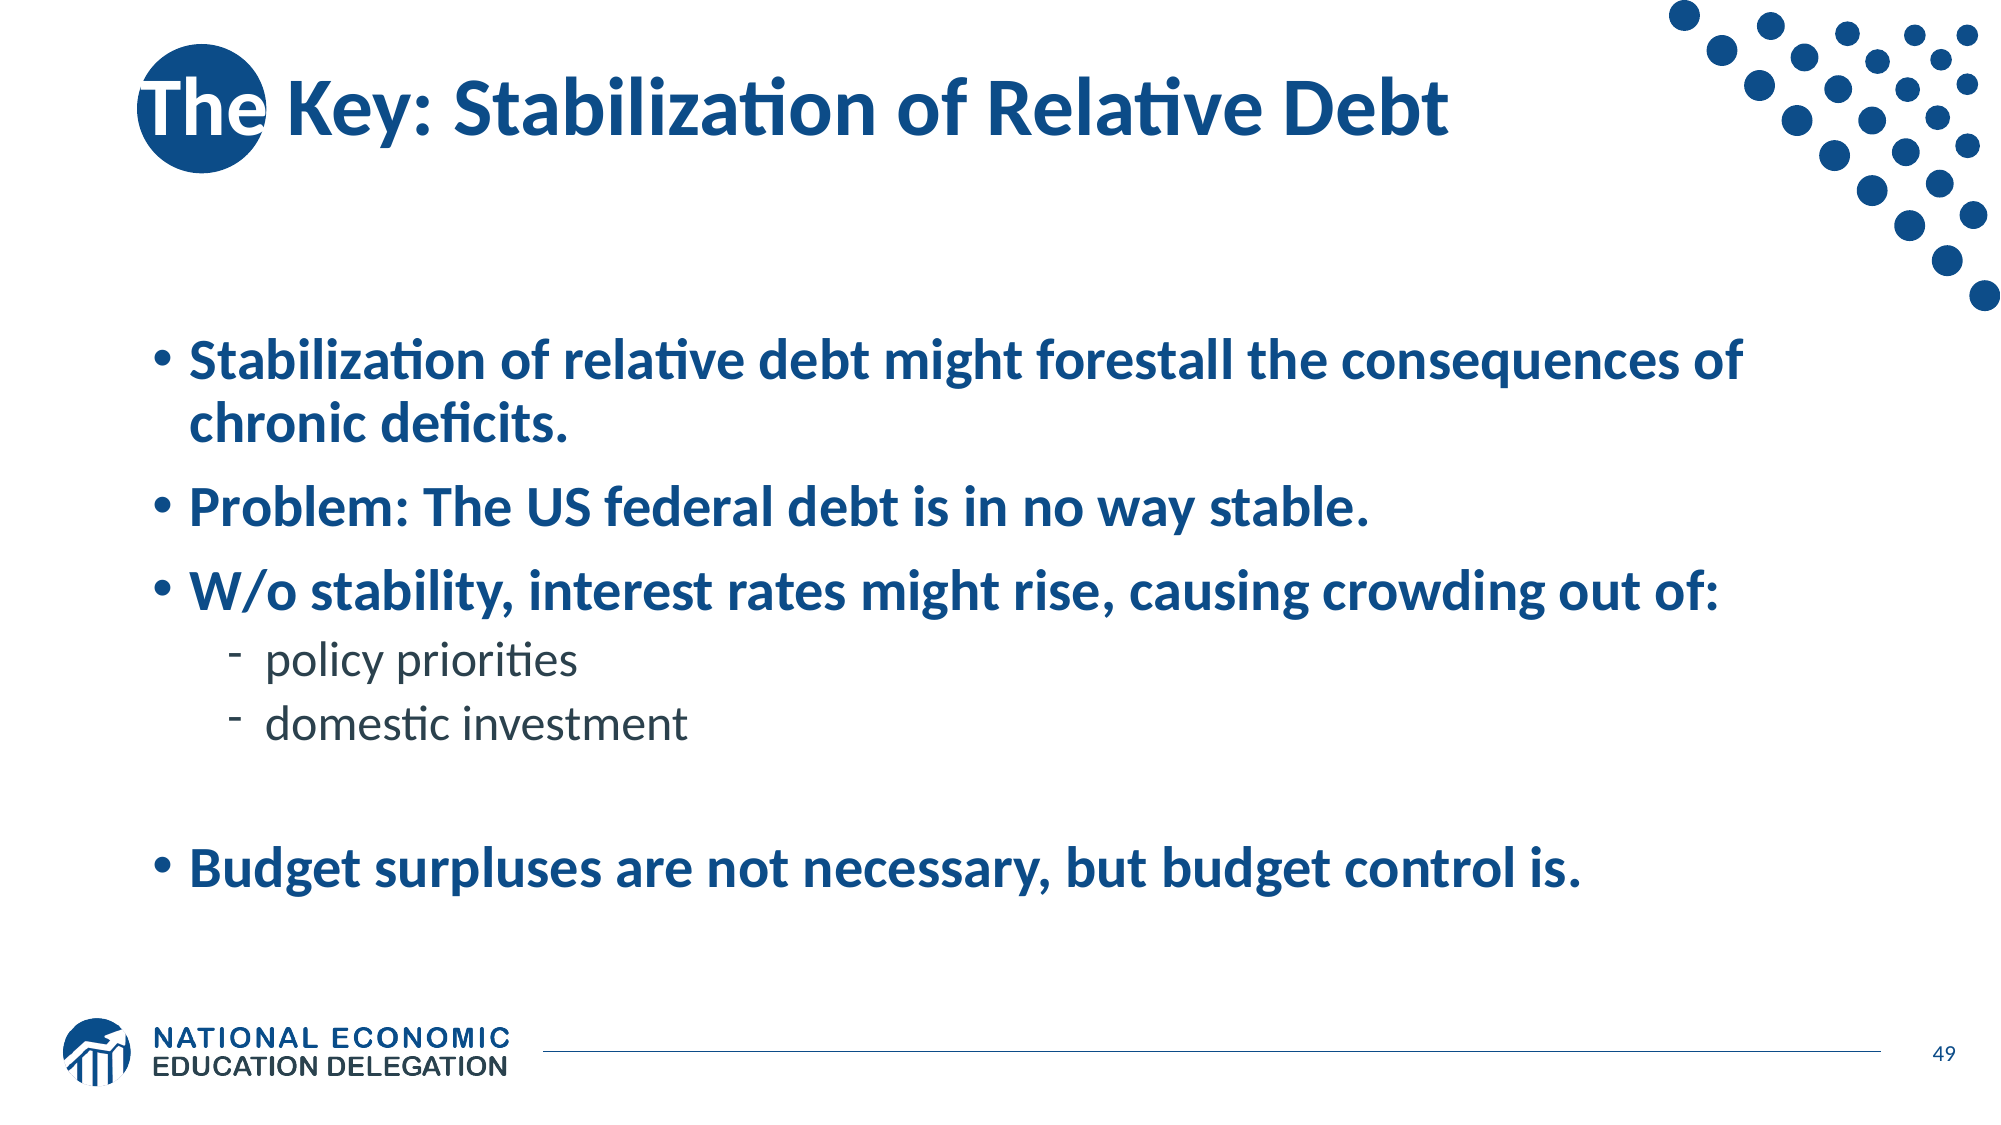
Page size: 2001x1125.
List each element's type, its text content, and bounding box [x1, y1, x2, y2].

list Stabilization of relative debt might forestall the consequences of chronic deficits. Problem: The US federal debt is in no way stable. W/o stability, interest rates might rise, causing crowding out of: policy priorities domestic investment Budget surpluses are not necessary, but budget control is. [137, 257, 1863, 972]
slide_number 49 [1521, 1022, 1972, 1082]
title The Key: Stabilization of Relative Debt [125, 0, 1851, 218]
picture [55, 1013, 520, 1091]
